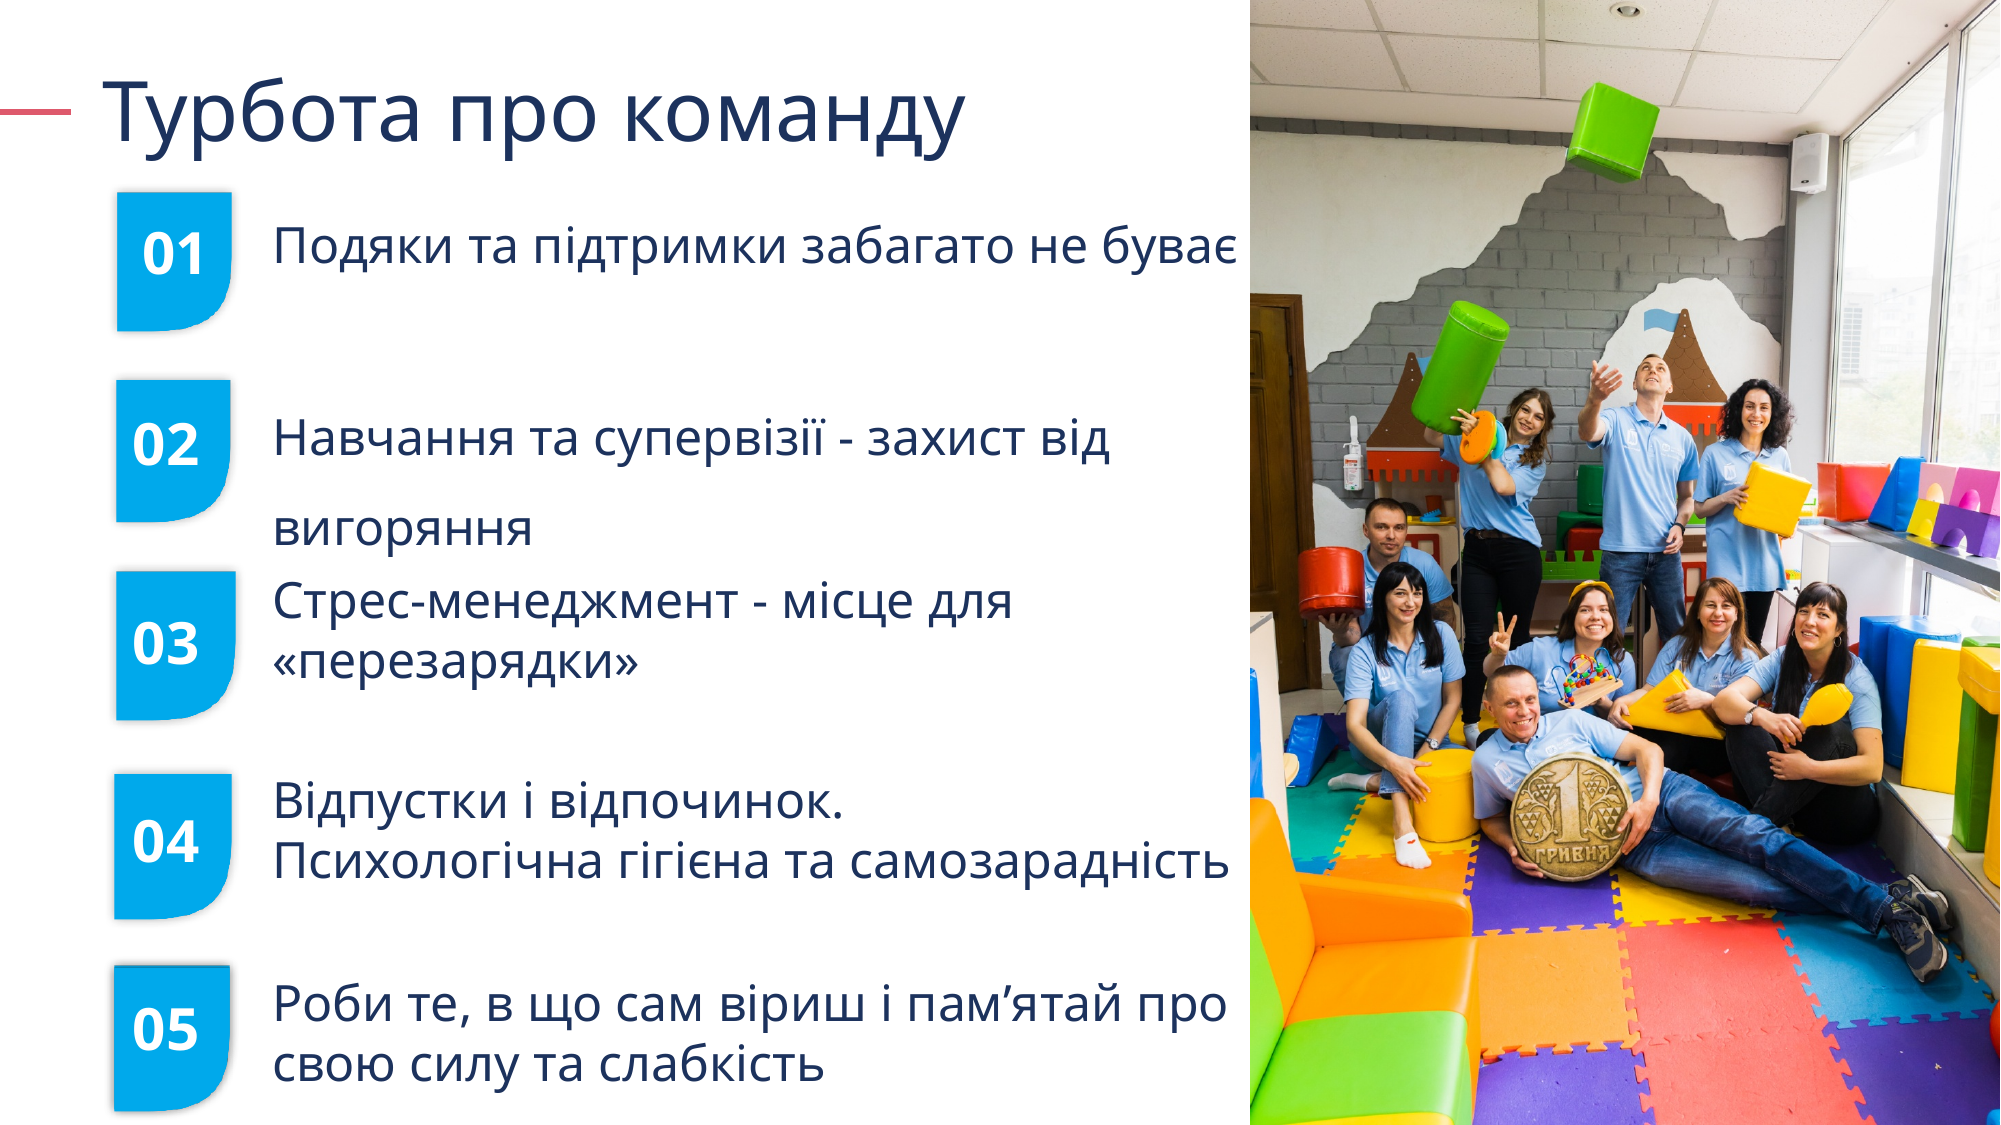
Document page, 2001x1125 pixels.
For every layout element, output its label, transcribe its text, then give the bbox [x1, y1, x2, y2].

picture [1250, 0, 2000, 1125]
picture [87, 165, 263, 1125]
text_box Відпустки і відпочинок. Психологічна гігієна та самозарадність [258, 760, 1250, 896]
text_box Роби те, в що сам віриш і пам’ятай про свою силу та слабкість [257, 963, 1250, 1099]
text_box Подяки та підтримки забагато не буває [258, 205, 1250, 281]
text_box Стрес-менеджмент - місце для «перезарядки» [263, 560, 1250, 696]
text_box Навчання та супервізії - захист від вигоряння [257, 367, 1250, 560]
text_box Турбота про команду [87, 51, 1250, 166]
